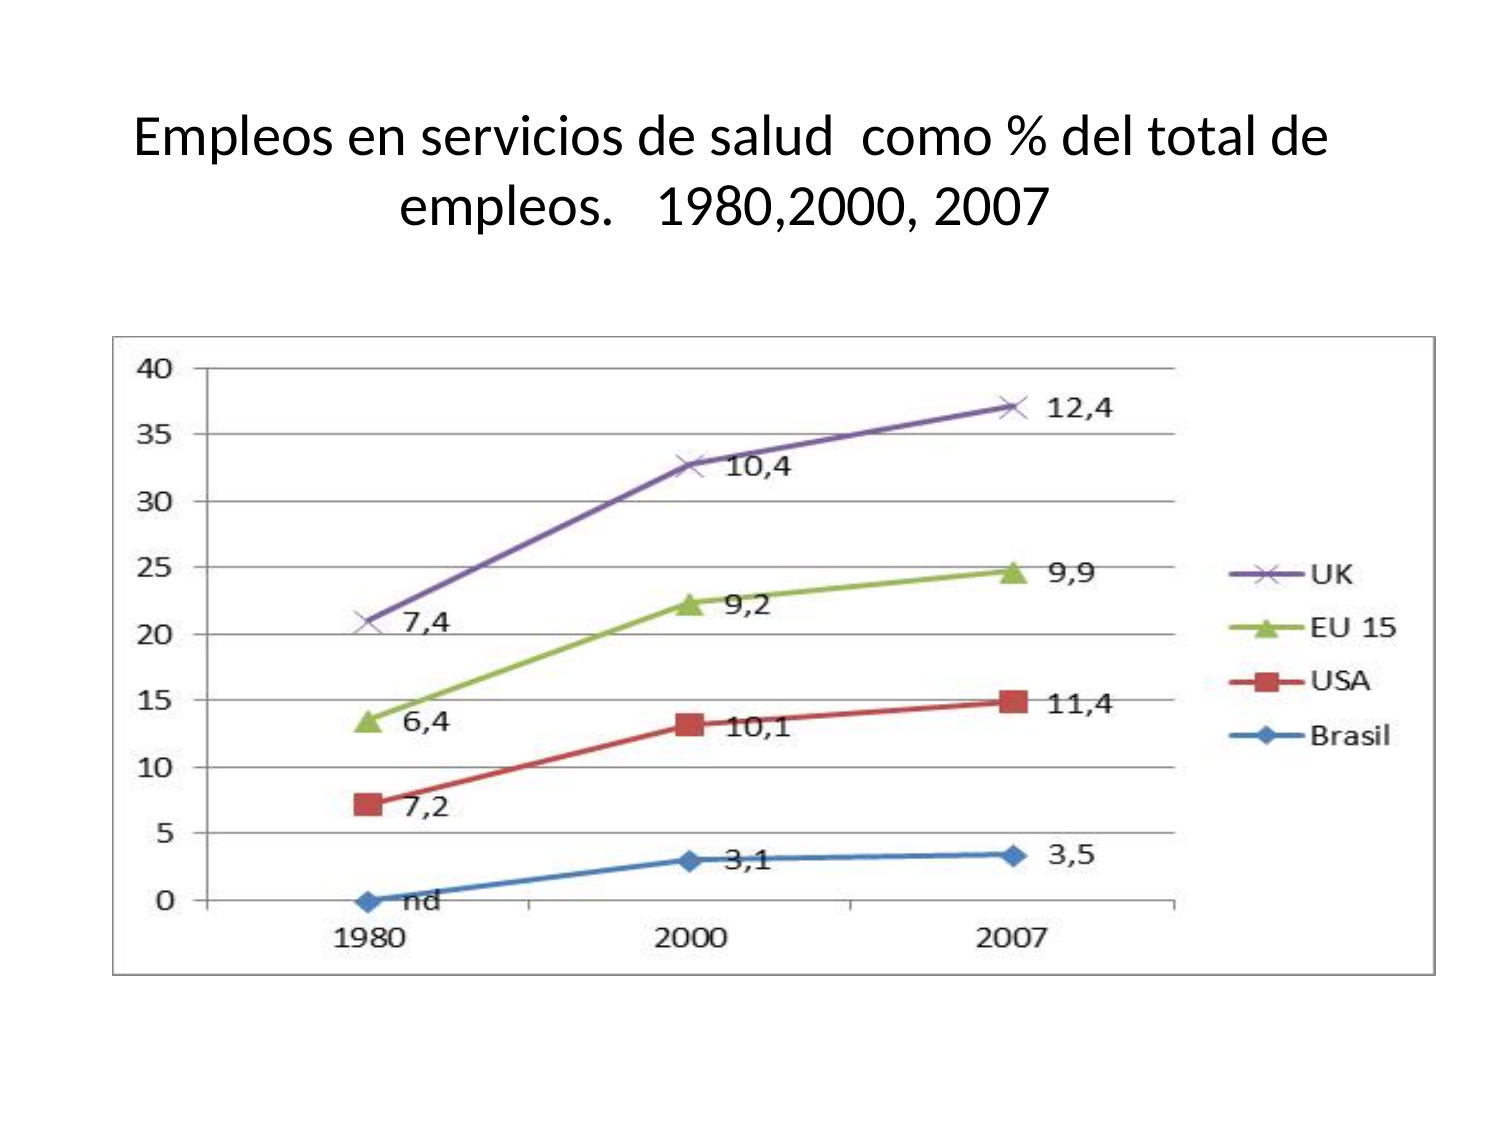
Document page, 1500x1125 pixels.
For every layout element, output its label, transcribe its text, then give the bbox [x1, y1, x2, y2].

picture [111, 336, 1436, 977]
text_box Empleos en servicios de salud como % del total de empleos. 1980,2000, 2007 [88, 89, 1376, 245]
